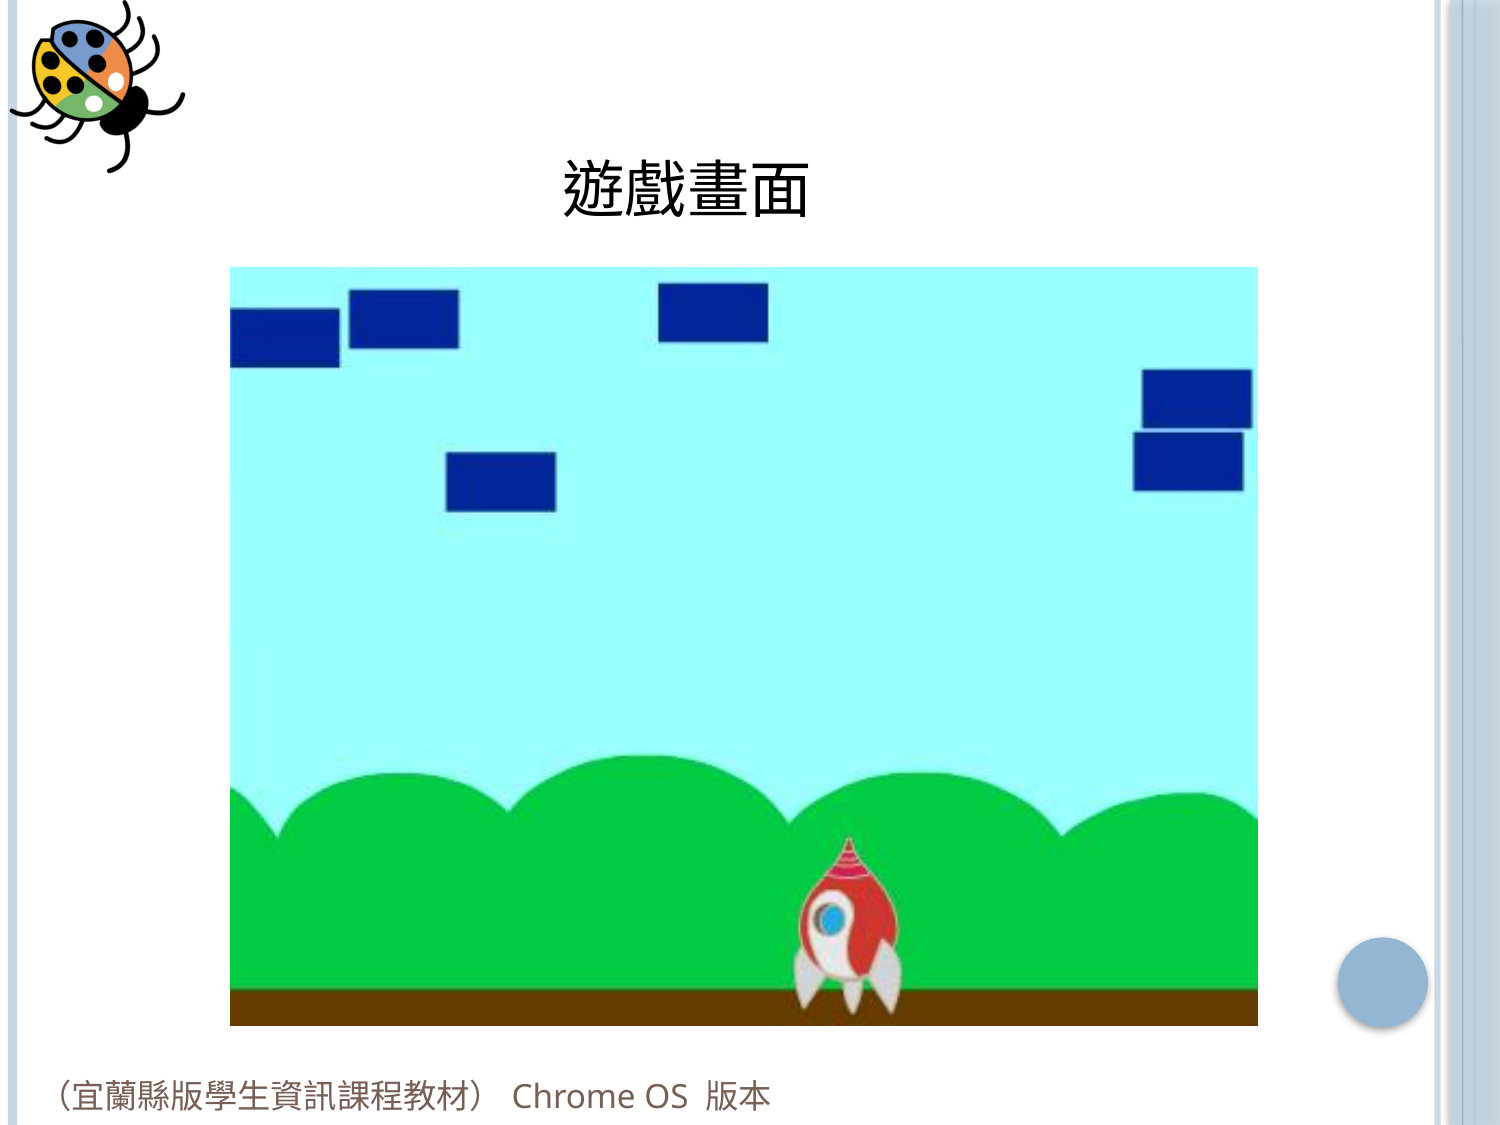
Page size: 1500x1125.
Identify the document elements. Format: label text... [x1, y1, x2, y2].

title 遊戲畫面 [75, 45, 1300, 233]
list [229, 266, 1259, 1026]
picture [0, 0, 169, 176]
footer （宜蘭縣版學生資訊課程教材）Chrome OS 版本 [23, 1065, 809, 1125]
